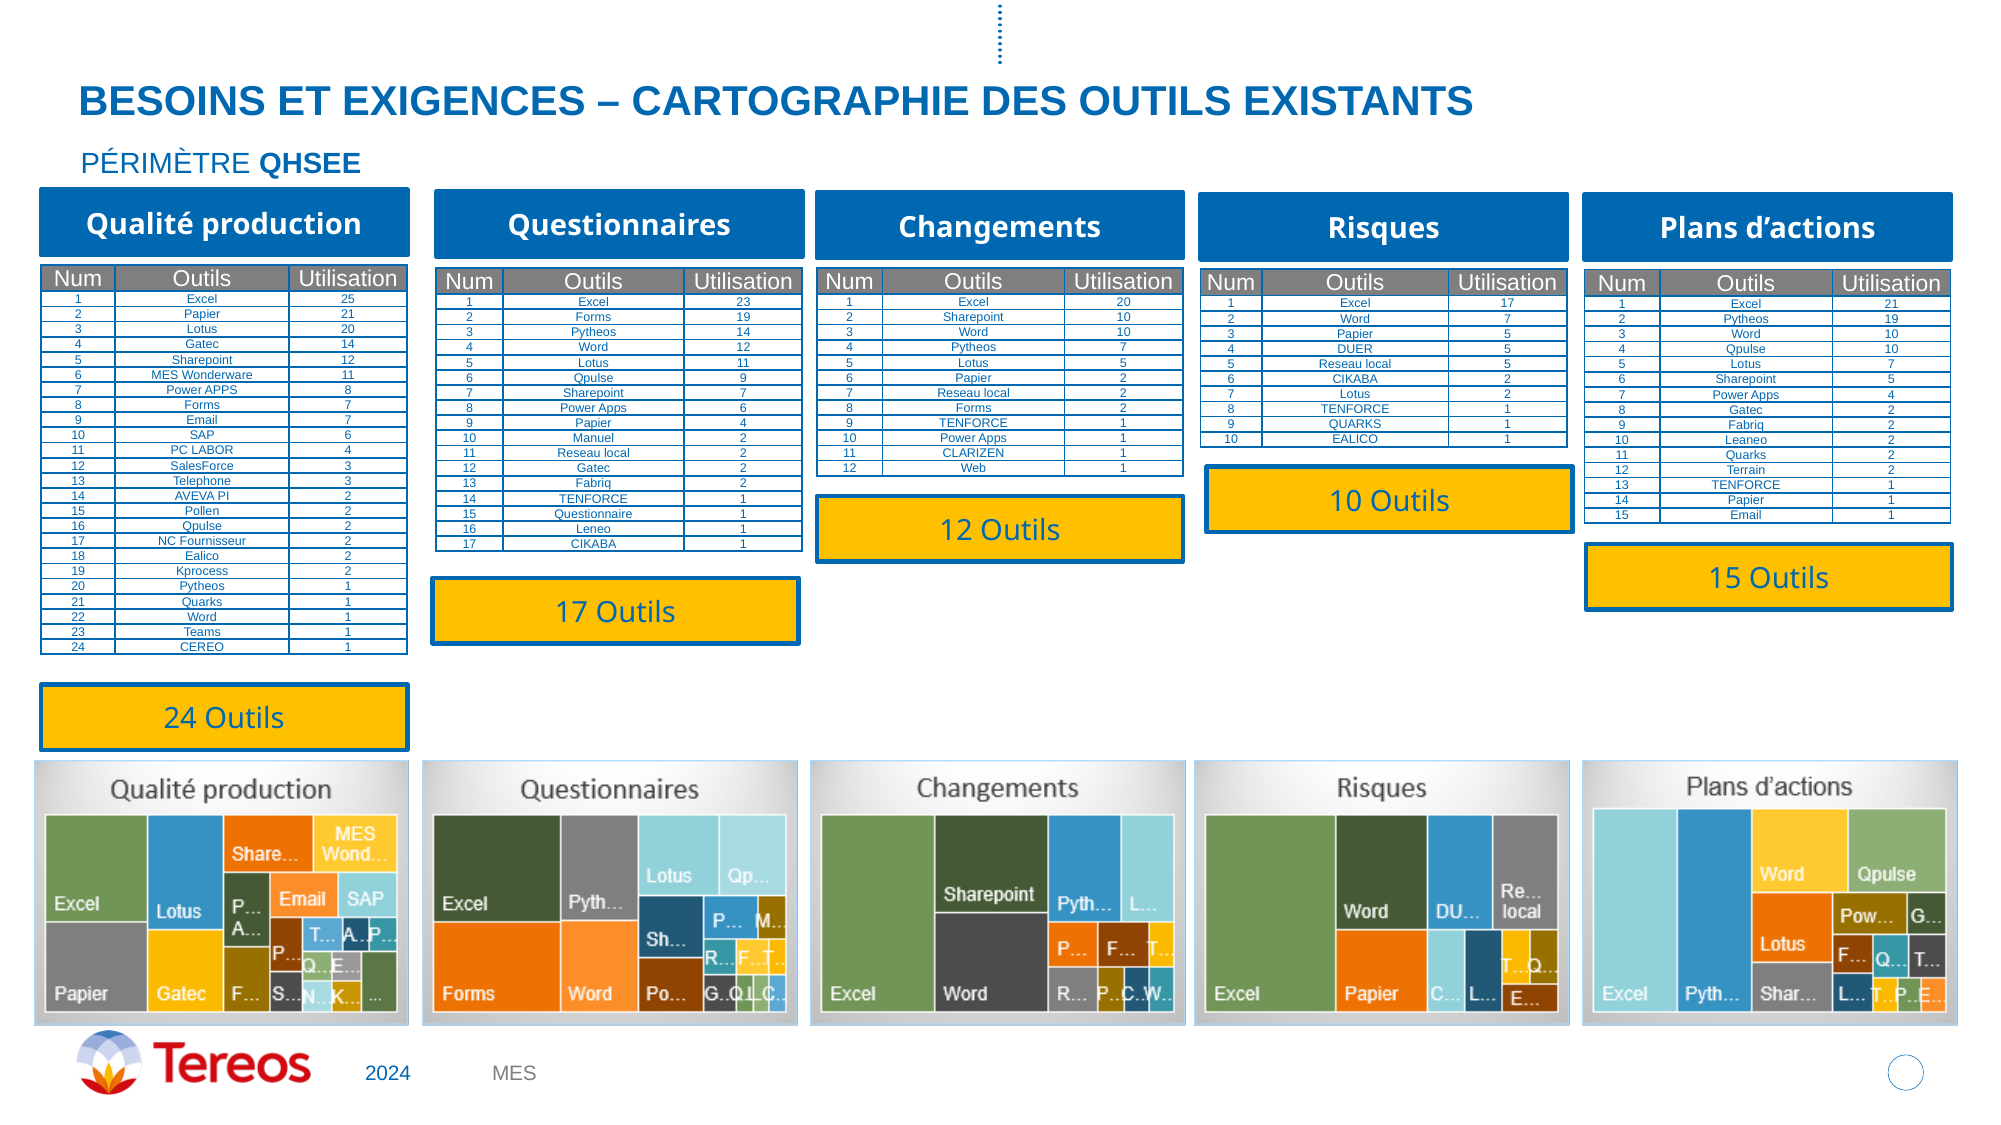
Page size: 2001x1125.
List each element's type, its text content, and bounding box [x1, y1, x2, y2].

table_cell 5 [1065, 356, 1182, 369]
text_box 15 Outils [1585, 544, 1952, 610]
table_cell 2 [290, 489, 406, 502]
table_cell 4 [290, 443, 406, 457]
table_cell Sharepoint [504, 386, 683, 399]
table_cell 2 [1449, 387, 1566, 401]
table_header Utilisation [685, 269, 801, 293]
table_cell 1 [1065, 461, 1182, 475]
table_cell 10 [1585, 433, 1659, 446]
table_cell 23 [685, 295, 801, 308]
table_cell 6 [1201, 372, 1261, 385]
table_cell 2 [685, 477, 801, 490]
table_cell 9 [818, 416, 882, 429]
table_cell 5 [1585, 357, 1659, 371]
table_cell 5 [1449, 357, 1566, 370]
table_header Num [818, 269, 882, 293]
table_cell 1 [290, 610, 406, 623]
table_cell Word [883, 325, 1064, 339]
table_header Utilisation [1833, 270, 1950, 295]
table_cell 12 [290, 353, 406, 366]
table_cell MES Wonderware [116, 368, 288, 381]
table_cell 1 [42, 292, 114, 306]
table_cell Lotus [116, 322, 288, 336]
table_cell 2 [685, 431, 801, 445]
picture [76, 1030, 311, 1095]
table_cell Fabriq [504, 477, 683, 490]
table_header Outils [1263, 270, 1448, 295]
table_cell 10 [42, 428, 114, 442]
table_cell 8 [42, 398, 114, 411]
table_cell Email [1661, 509, 1832, 522]
picture [1194, 760, 1573, 1027]
table_cell 4 [42, 338, 114, 351]
table_cell Gatec [116, 338, 288, 351]
table_cell Sharepoint [883, 310, 1064, 324]
table_cell 3 [290, 459, 406, 472]
table_cell 24 [42, 640, 114, 653]
table_cell Word [504, 340, 683, 354]
table_cell Sharepoint [1661, 373, 1832, 386]
table_cell Word [116, 610, 288, 623]
table_cell 10 [1201, 433, 1261, 446]
table_cell 2 [1833, 463, 1950, 477]
text_box Périmètre QHSEE [80, 148, 1912, 187]
table_cell 21 [1833, 297, 1950, 310]
footer MES [492, 1060, 750, 1086]
picture [1582, 760, 1961, 1027]
table_cell 6 [818, 371, 882, 384]
table_cell 10 [1833, 342, 1950, 356]
table_cell 2 [818, 310, 882, 324]
table_cell 15 [1585, 509, 1659, 522]
table_cell 17 [1449, 296, 1566, 310]
table_cell 3 [42, 322, 114, 336]
table_header Utilisation [290, 266, 406, 290]
table_cell Fabriq [1661, 418, 1832, 431]
table_cell 2 [1833, 448, 1950, 462]
table_cell 1 [290, 625, 406, 638]
table_cell Word [1263, 312, 1448, 325]
table_cell Pytheos [504, 325, 683, 339]
table_cell Word [1661, 327, 1832, 341]
table_cell 12 [1585, 463, 1659, 477]
table_cell Teams [116, 625, 288, 638]
table_cell 6 [437, 371, 502, 384]
table_cell Power Apps [504, 401, 683, 414]
picture [33, 760, 412, 1027]
table_cell SAP [116, 428, 288, 442]
table_cell 11 [818, 446, 882, 460]
table_header Num [1201, 270, 1261, 295]
slide_number 2024 [365, 1059, 492, 1086]
table_cell TENFORCE [504, 492, 683, 505]
text_box Questionnaires [436, 191, 803, 257]
table_cell 2 [42, 307, 114, 321]
table_cell 5 [437, 356, 502, 369]
table_cell Papier [1263, 327, 1448, 340]
table_cell 1 [437, 295, 502, 308]
table_header Outils [116, 266, 288, 290]
text_box Changements [816, 192, 1183, 258]
text_box Qualité production [41, 189, 408, 256]
table_header Outils [883, 269, 1064, 293]
table_cell 2 [1585, 312, 1659, 325]
table_cell 22 [42, 610, 114, 623]
table_cell 14 [685, 325, 801, 339]
table_cell 8 [437, 401, 502, 414]
table_cell 8 [290, 383, 406, 396]
table_cell 5 [1833, 373, 1950, 386]
table_cell 7 [1201, 387, 1261, 401]
table_header Num [437, 269, 502, 293]
table_cell Forms [883, 401, 1064, 414]
table_cell 1 [818, 295, 882, 309]
text_box 12 Outils [816, 496, 1183, 562]
table_cell 12 [437, 461, 502, 475]
text_box Risques [1200, 193, 1567, 260]
table_cell 2 [290, 519, 406, 532]
table_cell 1 [1449, 402, 1566, 416]
table_cell 19 [42, 564, 114, 578]
table_cell 7 [685, 386, 801, 399]
table_cell CEREO [116, 640, 288, 653]
table_cell 3 [437, 325, 502, 339]
text_box 10 Outils [1206, 466, 1573, 533]
table_cell 5 [1449, 342, 1566, 355]
table_cell 2 [685, 461, 801, 475]
table_header Utilisation [1065, 269, 1182, 293]
table_cell CLARIZEN [883, 446, 1064, 460]
table_cell 1 [685, 507, 801, 520]
slide_number [1887, 1054, 1924, 1091]
table_cell 1 [290, 579, 406, 593]
table_cell Pytheos [1661, 312, 1832, 325]
table_cell 21 [42, 595, 114, 608]
table_cell 14 [1585, 494, 1659, 507]
table_cell 4 [1833, 388, 1950, 401]
table_cell AVEVA PI [116, 489, 288, 502]
table_cell 2 [1449, 372, 1566, 385]
table_cell Papier [883, 371, 1064, 384]
table_cell 20 [42, 579, 114, 593]
table_cell DUER [1263, 342, 1448, 355]
table_header Num [1585, 270, 1659, 295]
table_cell 16 [42, 519, 114, 532]
table_cell 6 [1585, 373, 1659, 386]
table_cell Forms [116, 398, 288, 411]
table_cell 7 [1833, 357, 1950, 371]
table_cell 7 [290, 398, 406, 411]
table_cell PC LABOR [116, 443, 288, 457]
table_cell Reseau local [883, 386, 1064, 399]
table_cell TENFORCE [1661, 478, 1832, 492]
table_cell Ealico [116, 549, 288, 563]
table_cell SalesForce [116, 459, 288, 472]
table_cell Excel [1263, 296, 1448, 310]
table_cell 11 [290, 368, 406, 381]
table_cell EALICO [1263, 433, 1448, 446]
table_cell Lotus [1263, 387, 1448, 401]
table_cell 15 [437, 507, 502, 520]
table_cell 10 [818, 431, 882, 445]
table_cell 7 [818, 386, 882, 399]
table_cell Email [116, 413, 288, 426]
title Besoins et exigences – Cartographie des outils existants [78, 79, 1922, 145]
table_cell 2 [1065, 371, 1182, 384]
table_cell 7 [42, 383, 114, 396]
text_box 17 Outils [432, 577, 799, 644]
table_cell Pytheos [116, 579, 288, 593]
table_cell Lotus [504, 356, 683, 369]
table_cell 2 [685, 446, 801, 460]
table_cell Excel [116, 292, 288, 306]
table_cell CIKABA [1263, 372, 1448, 385]
table_cell 1 [1065, 431, 1182, 445]
table_cell Papier [1661, 494, 1832, 507]
table_cell 9 [1201, 417, 1261, 431]
table_cell 1 [290, 595, 406, 608]
table_cell 4 [1201, 342, 1261, 355]
table_cell 2 [290, 504, 406, 517]
table_cell Web [883, 461, 1064, 475]
table_cell 11 [42, 443, 114, 457]
table_cell 2 [290, 564, 406, 578]
table_cell 10 [1065, 310, 1182, 324]
table_cell Telephone [116, 474, 288, 487]
table_cell 1 [290, 640, 406, 653]
table_cell 1 [685, 492, 801, 505]
table_cell Forms [504, 310, 683, 324]
table_cell CIKABA [504, 537, 683, 550]
text_box 24 Outils [41, 684, 408, 750]
table_header Utilisation [1449, 270, 1566, 295]
table_cell 1 [1833, 509, 1950, 522]
table_cell 5 [818, 356, 882, 369]
table_cell Lotus [1661, 357, 1832, 371]
table_cell 9 [685, 371, 801, 384]
table_cell 2 [290, 534, 406, 547]
table_cell 10 [1833, 327, 1950, 341]
table_cell 1 [1585, 297, 1659, 310]
table_cell 14 [437, 492, 502, 505]
table_cell Power Apps [883, 431, 1064, 445]
table_cell Quarks [1661, 448, 1832, 462]
table_cell Lotus [883, 356, 1064, 369]
table_cell Excel [504, 295, 683, 308]
table_cell 11 [685, 356, 801, 369]
table_cell 3 [818, 325, 882, 339]
table_cell 8 [1585, 403, 1659, 416]
table_cell Qpulse [1661, 342, 1832, 356]
table_cell Power Apps [1661, 388, 1832, 401]
table_cell 3 [290, 474, 406, 487]
table_cell Qpulse [504, 371, 683, 384]
table_cell Reseau local [1263, 357, 1448, 370]
table_cell Reseau local [504, 446, 683, 460]
table_cell 1 [1449, 433, 1566, 446]
table_header Outils [1661, 270, 1832, 295]
table_cell 12 [42, 459, 114, 472]
table_cell 7 [1585, 388, 1659, 401]
table_cell 1 [685, 537, 801, 550]
table_cell 7 [1065, 341, 1182, 354]
table_cell 11 [1585, 448, 1659, 462]
table_cell 1 [1449, 417, 1566, 431]
table_cell 2 [290, 549, 406, 563]
table_cell 1 [1833, 478, 1950, 492]
table_cell 3 [1201, 327, 1261, 340]
table_cell 4 [1585, 342, 1659, 356]
table_cell 7 [1449, 312, 1566, 325]
table_cell 19 [685, 310, 801, 324]
table_cell Pytheos [883, 341, 1064, 354]
table_cell Sharepoint [116, 353, 288, 366]
table_cell 25 [290, 292, 406, 306]
table_cell TENFORCE [1263, 402, 1448, 416]
table_cell 19 [1833, 312, 1950, 325]
table_cell 7 [290, 413, 406, 426]
table_cell Gatec [504, 461, 683, 475]
table_cell TENFORCE [883, 416, 1064, 429]
table_cell Questionnaire [504, 507, 683, 520]
table_cell 9 [437, 416, 502, 429]
table_cell Excel [883, 295, 1064, 309]
table_cell 5 [1449, 327, 1566, 340]
table_cell 7 [437, 386, 502, 399]
table_cell 17 [42, 534, 114, 547]
table_cell 17 [437, 537, 502, 550]
table_cell Quarks [116, 595, 288, 608]
table_cell 1 [1065, 446, 1182, 460]
table_cell 4 [437, 340, 502, 354]
table_cell 14 [290, 338, 406, 351]
table_cell 12 [685, 340, 801, 354]
table_cell 8 [1201, 402, 1261, 416]
table_cell Leneo [504, 522, 683, 535]
table_cell Kprocess [116, 564, 288, 578]
table_cell 21 [290, 307, 406, 321]
table_cell 4 [685, 416, 801, 429]
table_cell Manuel [504, 431, 683, 445]
table_cell 2 [1833, 433, 1950, 446]
table_cell Papier [116, 307, 288, 321]
table_cell 13 [1585, 478, 1659, 492]
table_cell Terrain [1661, 463, 1832, 477]
table_cell 2 [1065, 401, 1182, 414]
table_cell 2 [1833, 403, 1950, 416]
table_cell 5 [42, 353, 114, 366]
table_cell Qpulse [116, 519, 288, 532]
table_cell 20 [1065, 295, 1182, 309]
table_cell 10 [1065, 325, 1182, 339]
table_cell 2 [1065, 386, 1182, 399]
table_cell 12 [818, 461, 882, 475]
table_cell 10 [437, 431, 502, 445]
picture [810, 760, 1189, 1027]
table_cell 3 [1585, 327, 1659, 341]
table_cell Papier [504, 416, 683, 429]
table_cell 1 [1833, 494, 1950, 507]
table_cell 2 [1833, 418, 1950, 431]
table_cell 1 [1201, 296, 1261, 310]
table_cell 6 [42, 368, 114, 381]
picture [422, 760, 801, 1027]
text_box Plans d’actions [1584, 194, 1951, 260]
table_cell 14 [42, 489, 114, 502]
table_cell Gatec [1661, 403, 1832, 416]
table_cell 15 [42, 504, 114, 517]
table_cell 23 [42, 625, 114, 638]
table_cell Power APPS [116, 383, 288, 396]
table_cell 11 [437, 446, 502, 460]
table_cell 5 [1201, 357, 1261, 370]
table_cell 6 [685, 401, 801, 414]
table_cell 2 [437, 310, 502, 324]
table_cell 6 [290, 428, 406, 442]
table_header Outils [504, 269, 683, 293]
table_cell 1 [1065, 416, 1182, 429]
table_cell 13 [42, 474, 114, 487]
table_cell 20 [290, 322, 406, 336]
table_cell 2 [1201, 312, 1261, 325]
table_cell 18 [42, 549, 114, 563]
table_cell QUARKS [1263, 417, 1448, 431]
table_cell 9 [42, 413, 114, 426]
table_cell Pollen [116, 504, 288, 517]
table_cell 9 [1585, 418, 1659, 431]
table_cell Excel [1661, 297, 1832, 310]
table_cell Leaneo [1661, 433, 1832, 446]
table_cell 4 [818, 341, 882, 354]
table_cell NC Fournisseur [116, 534, 288, 547]
table_header Num [42, 266, 114, 290]
table_cell 1 [685, 522, 801, 535]
table_cell 13 [437, 477, 502, 490]
table_cell 16 [437, 522, 502, 535]
table_cell 8 [818, 401, 882, 414]
